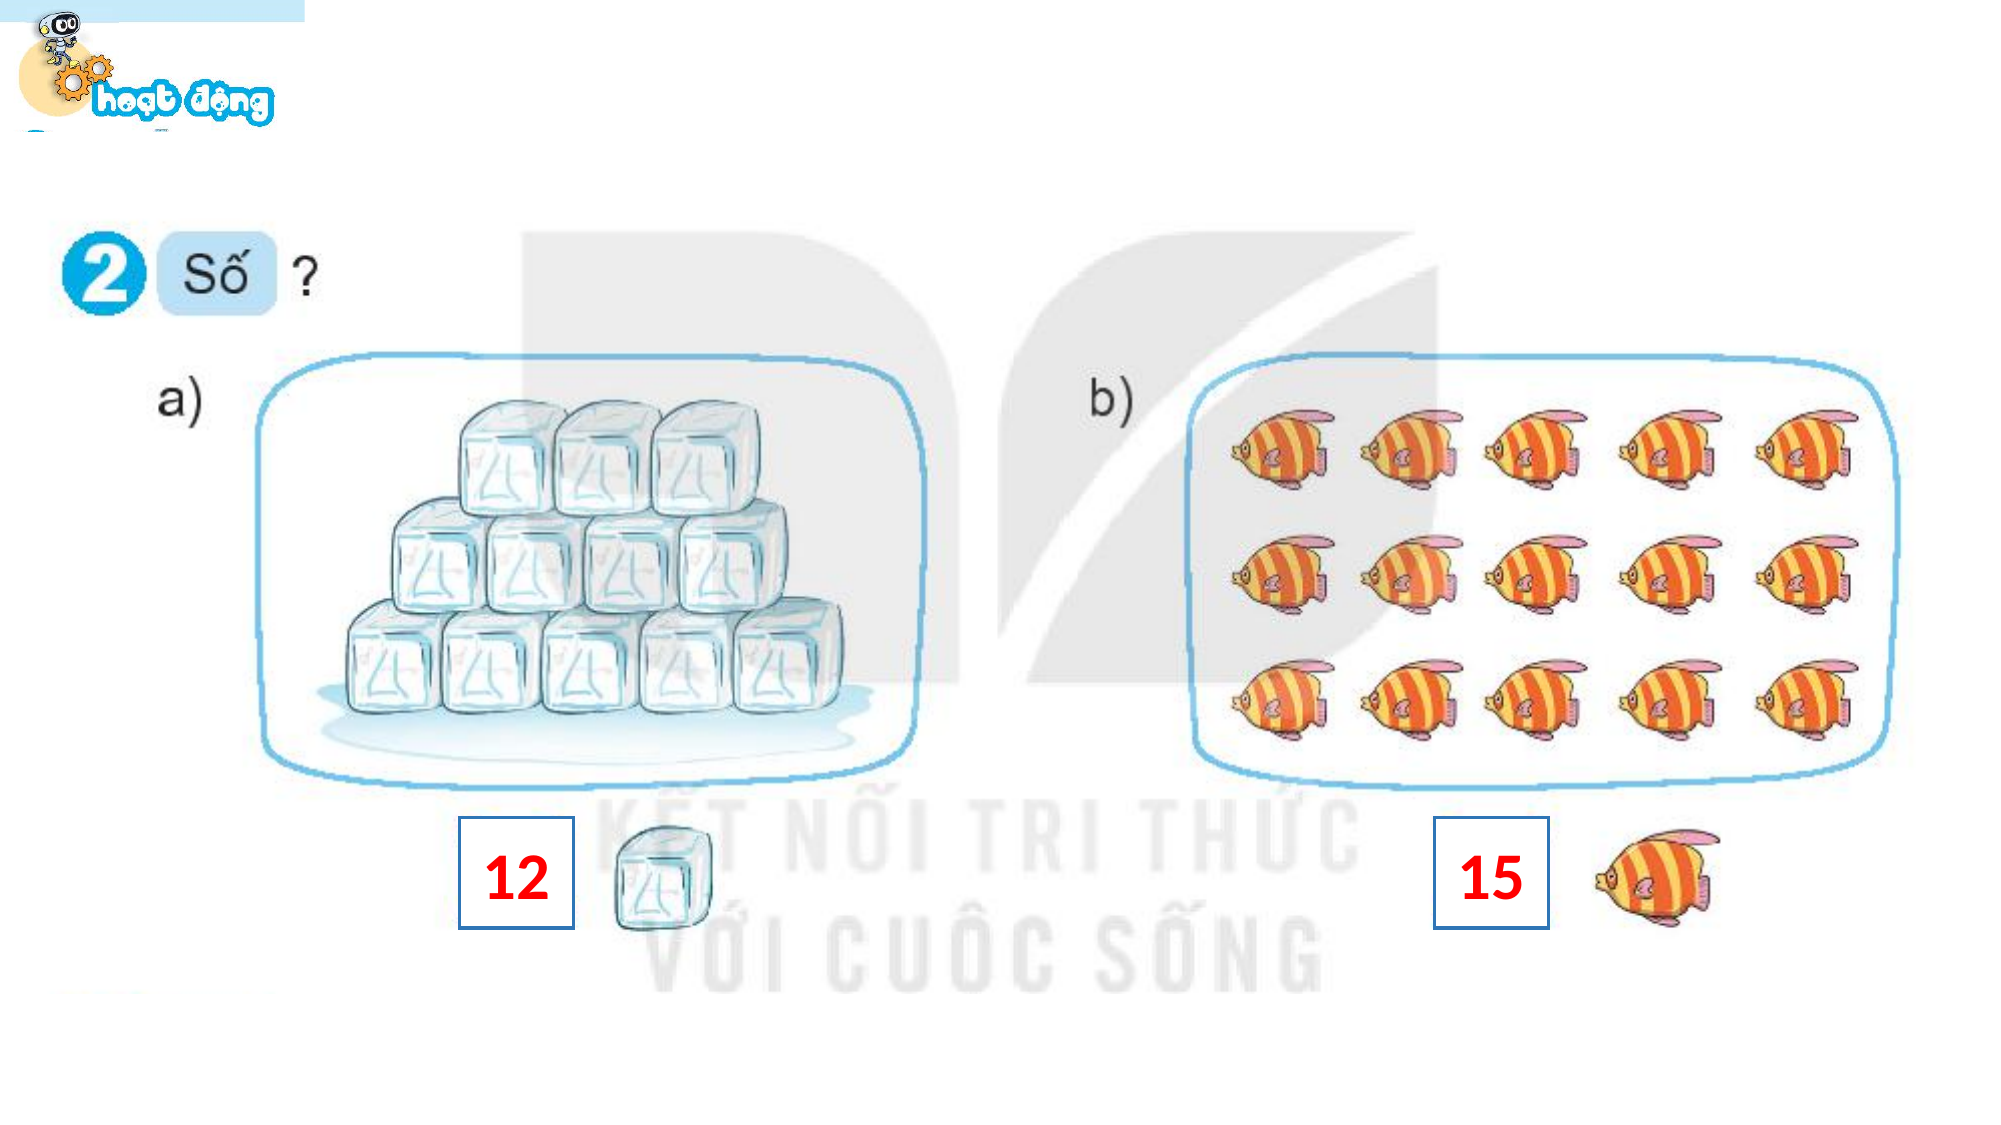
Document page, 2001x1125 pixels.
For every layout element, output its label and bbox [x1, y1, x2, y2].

picture [0, 0, 305, 132]
picture [30, 196, 1936, 994]
